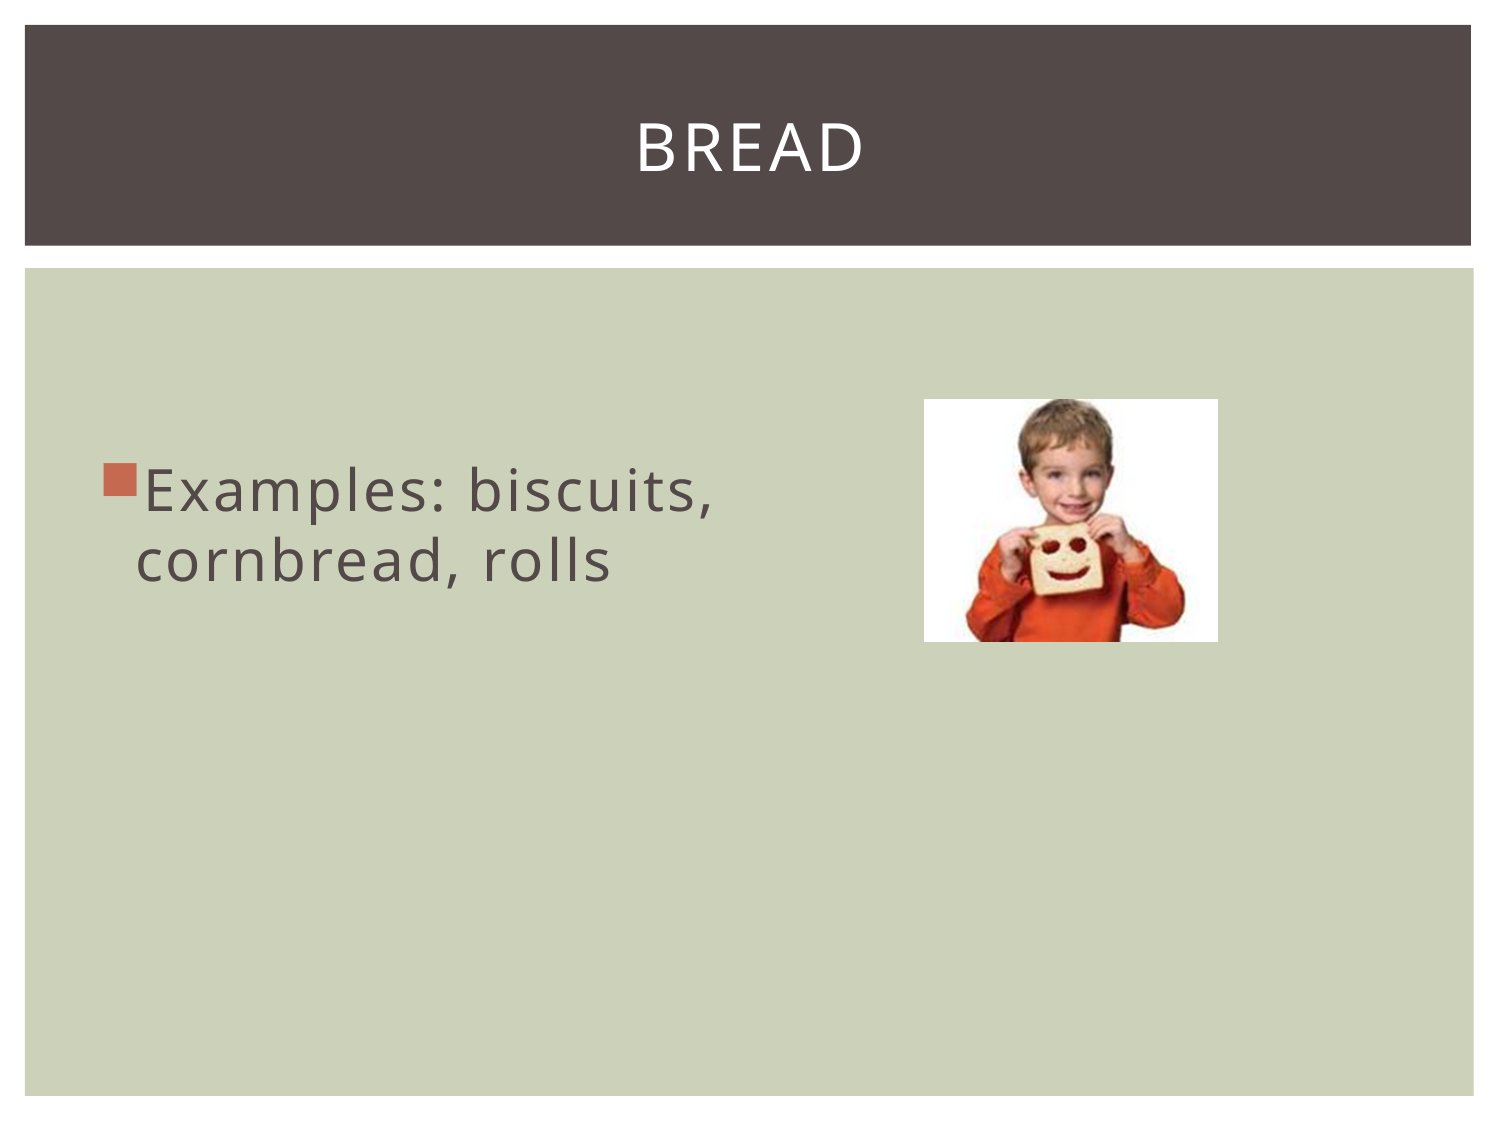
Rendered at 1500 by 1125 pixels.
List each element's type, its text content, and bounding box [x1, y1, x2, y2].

list Examples: biscuits, cornbread, rolls [75, 281, 738, 1005]
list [924, 399, 1219, 643]
title bREAD [62, 58, 1438, 232]
